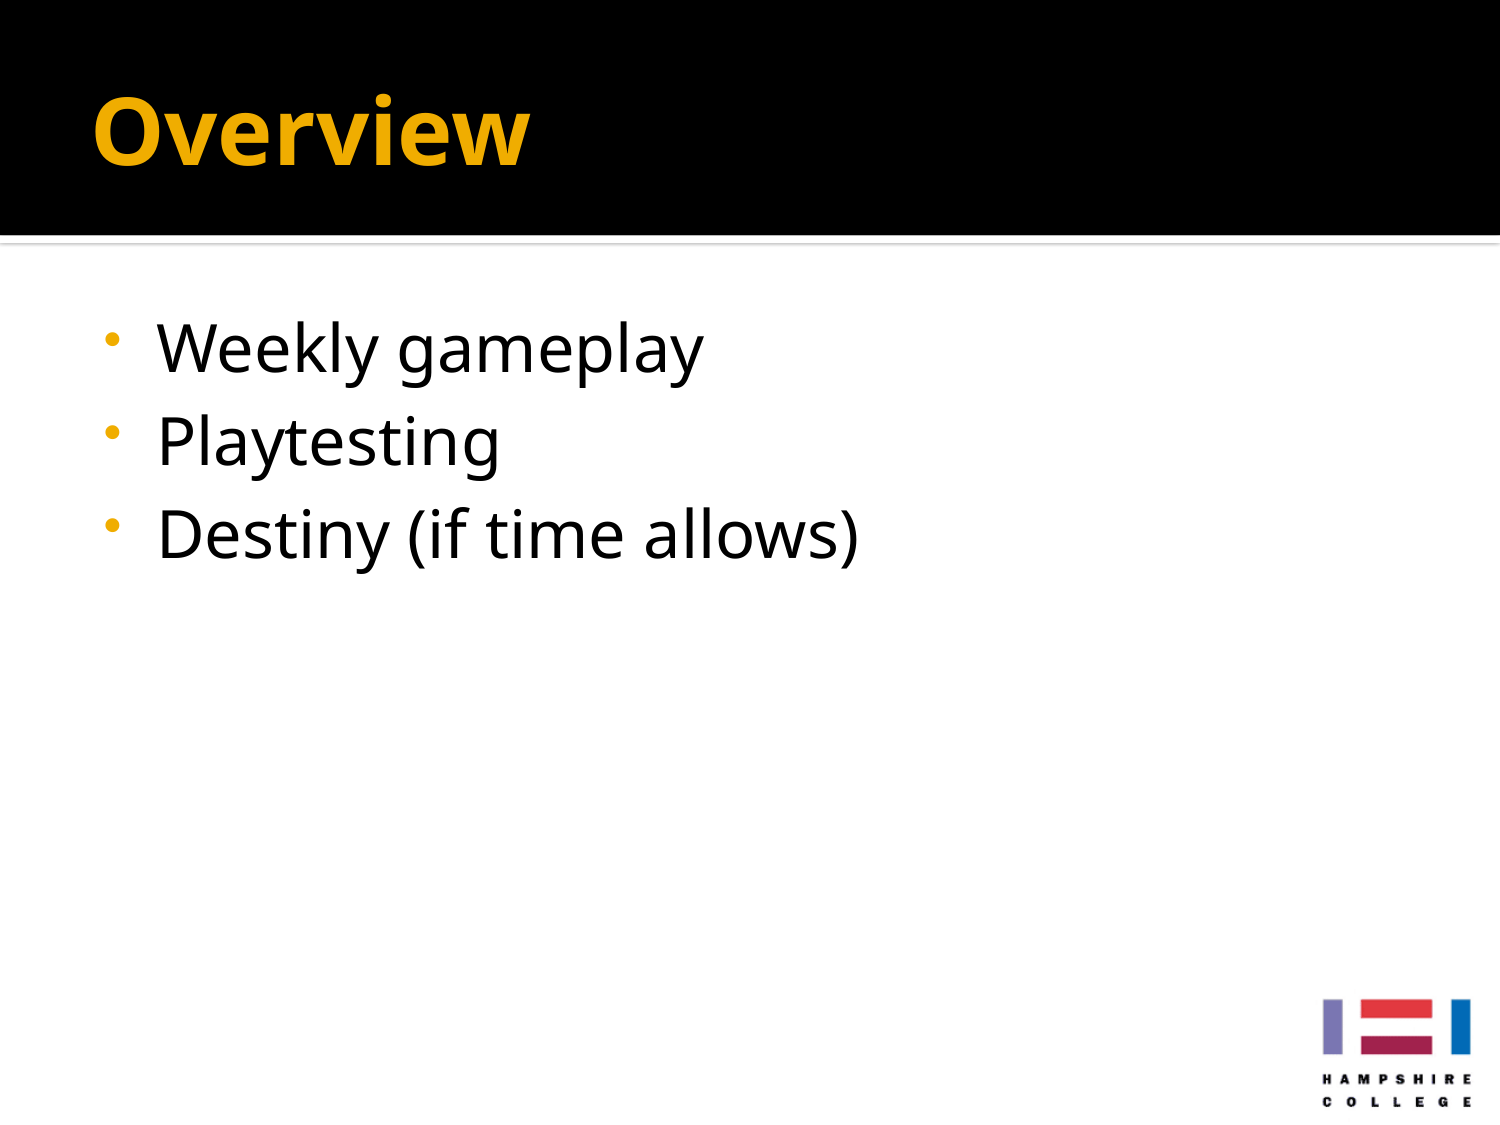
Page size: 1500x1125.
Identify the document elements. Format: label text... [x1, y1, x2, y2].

title Overview [75, 25, 1425, 231]
picture [1299, 978, 1500, 1125]
list Weekly gameplay Playtesting Destiny (if time allows) [75, 291, 1425, 1050]
